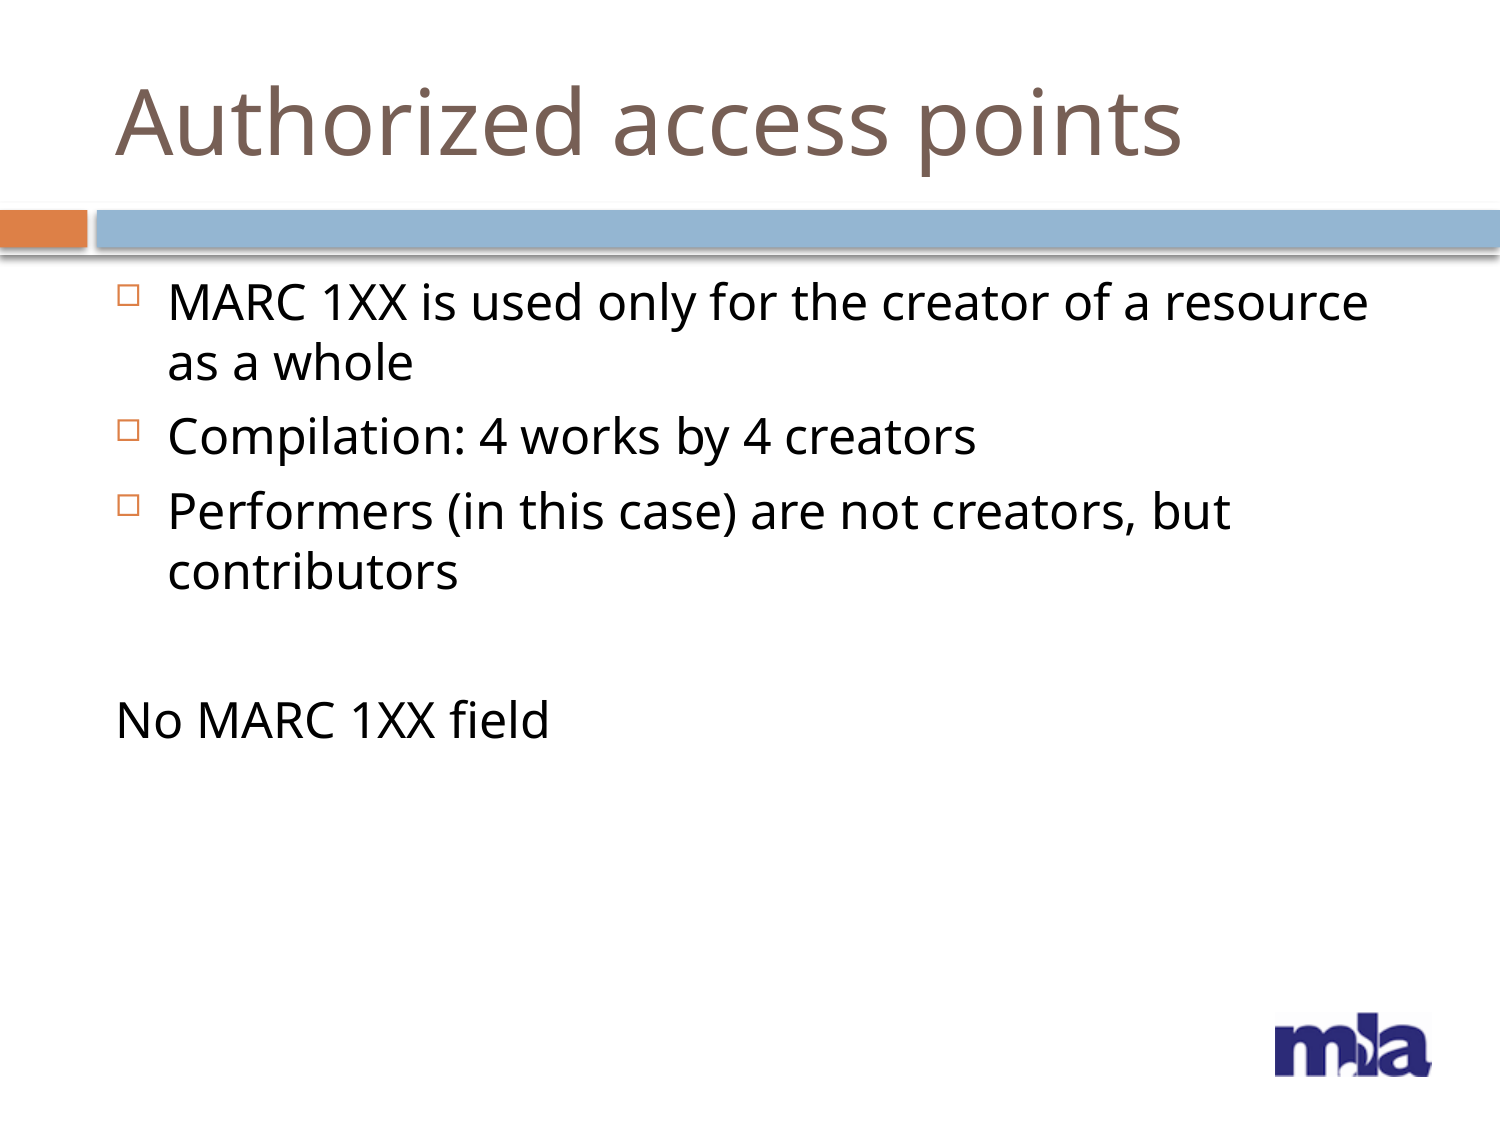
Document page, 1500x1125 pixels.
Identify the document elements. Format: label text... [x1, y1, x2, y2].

list MARC 1XX is used only for the creator of a resource as a whole Compilation: 4 works by 4 creators Performers (in this case) are not creators, but contributors No MARC 1XX field [100, 262, 1438, 1000]
title Authorized access points [100, 37, 1438, 200]
picture [1275, 1012, 1432, 1077]
